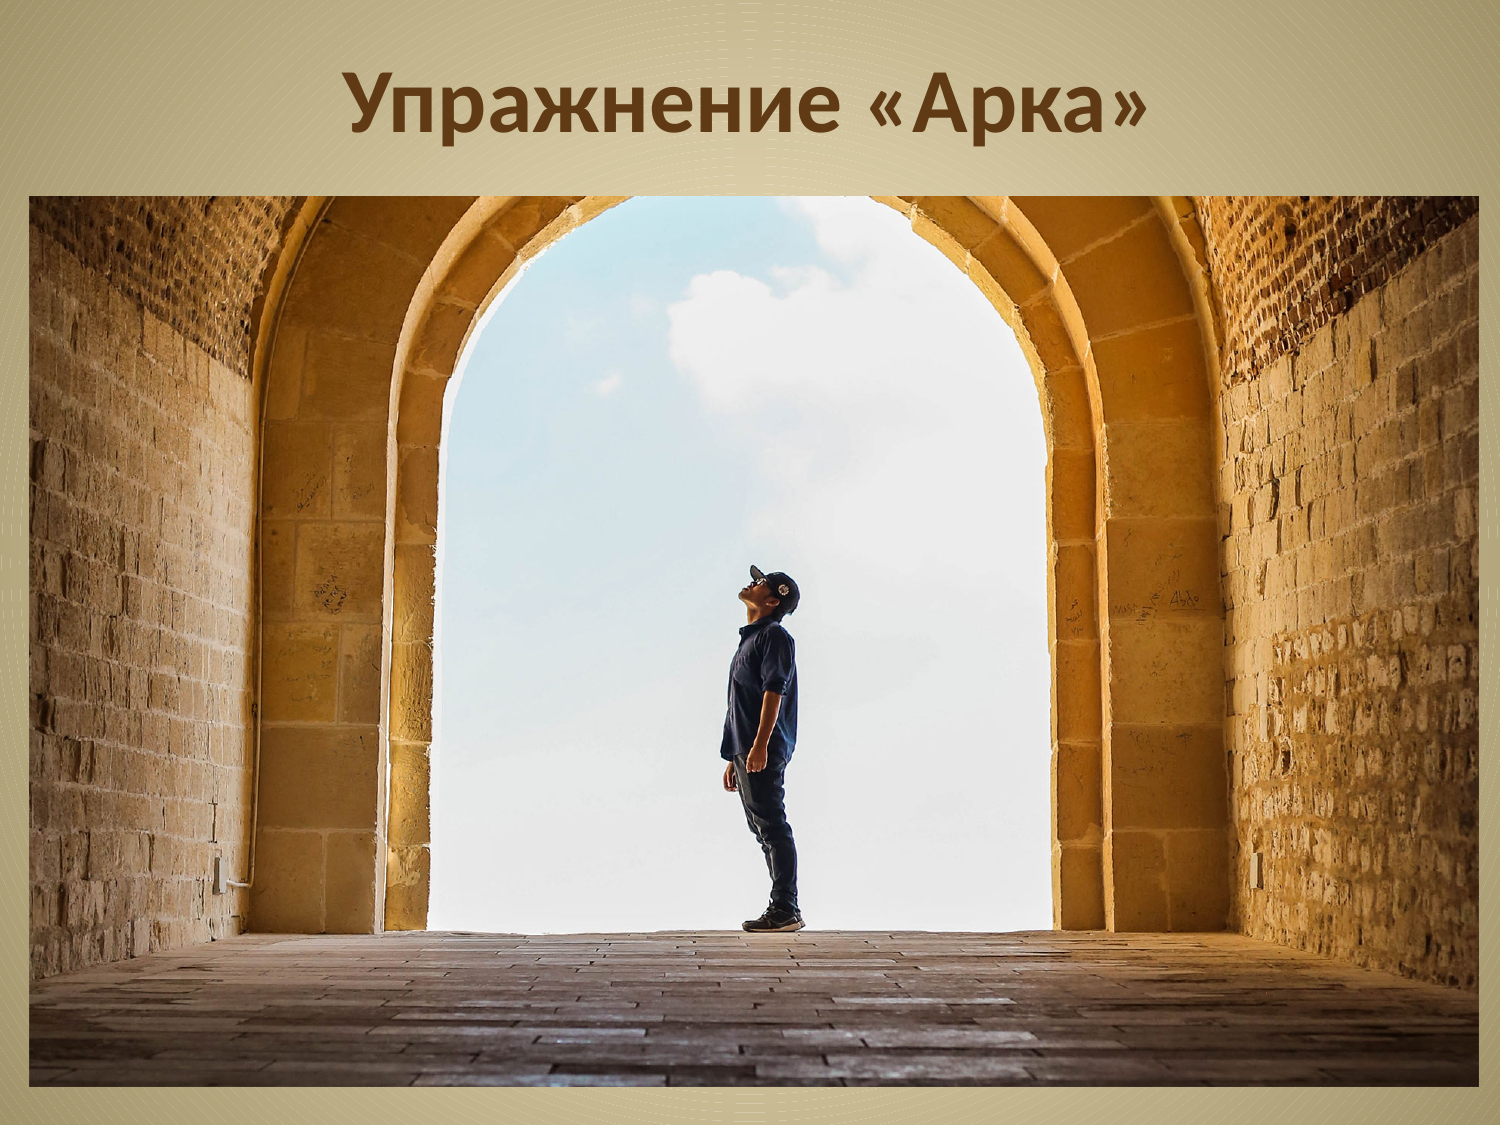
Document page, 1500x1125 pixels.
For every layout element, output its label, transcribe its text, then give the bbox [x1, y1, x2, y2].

title Упражнение «Арка» [112, 19, 1388, 173]
picture [29, 195, 1479, 1087]
